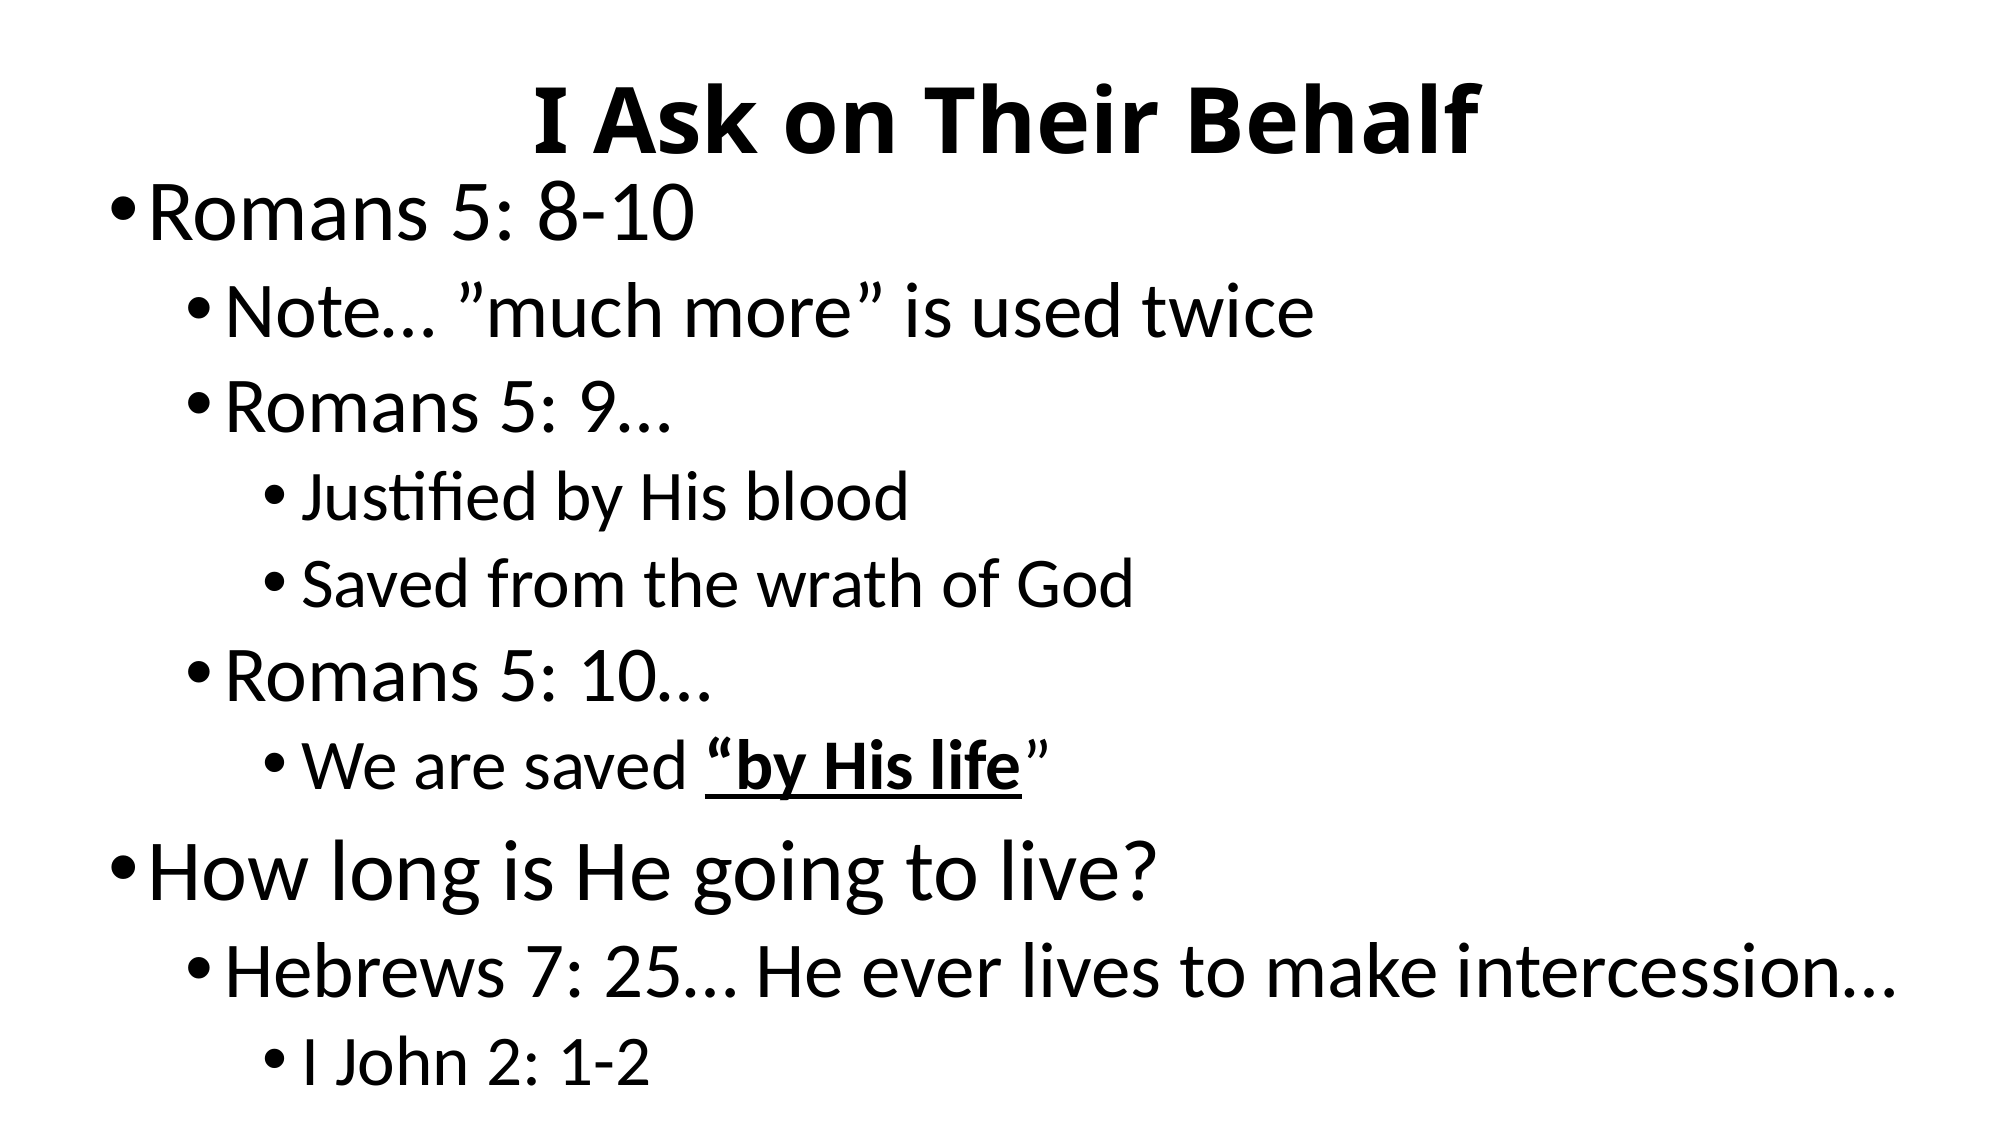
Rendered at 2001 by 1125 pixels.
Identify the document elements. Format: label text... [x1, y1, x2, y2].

list Romans 5: 8-10 Note… ”much more” is used twice Romans 5: 9… Justified by His blood Saved from the wrath of God Romans 5: 10… We are saved “by His life” How long is He going to live? Hebrews 7: 25… He ever lives to make intercession… I John 2: 1-2 [93, 157, 1920, 1125]
title I Ask on Their Behalf [93, 41, 1920, 157]
